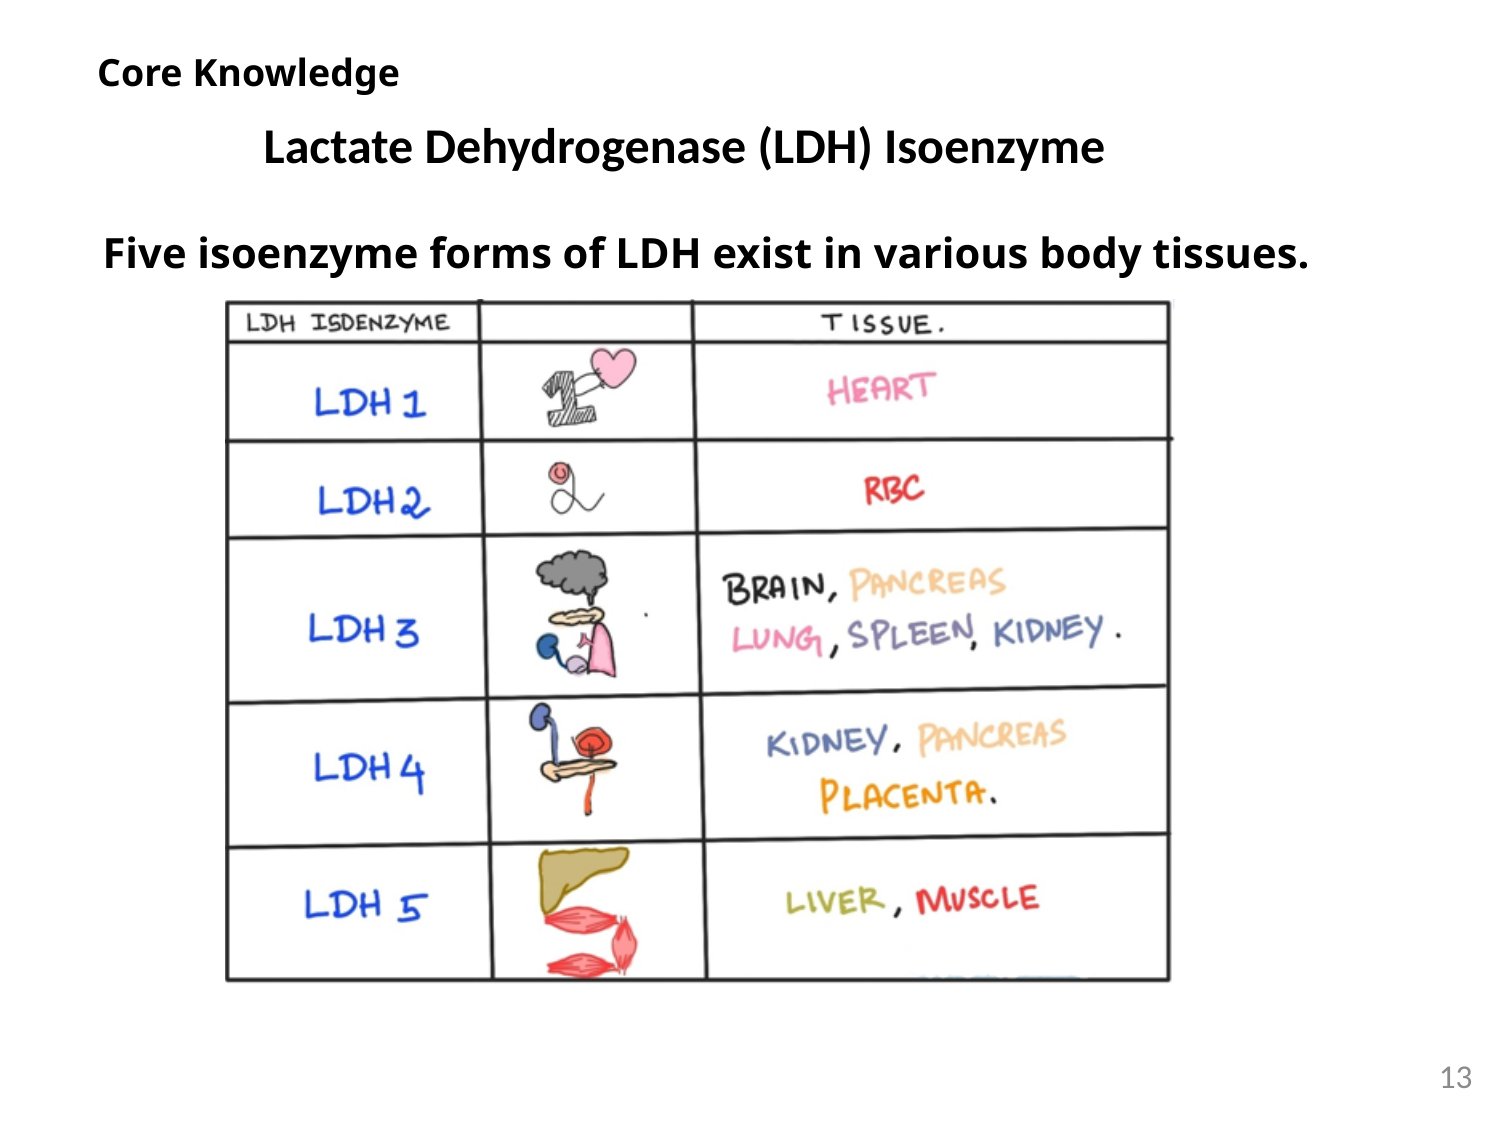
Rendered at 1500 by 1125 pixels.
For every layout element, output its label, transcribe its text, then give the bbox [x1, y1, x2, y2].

text_box Core Knowledge [82, 47, 416, 103]
picture [224, 299, 1178, 992]
list Lactate Dehydrogenase (LDH) Isoenzyme [248, 113, 1500, 751]
title Five isoenzyme forms of LDH exist in various body tissues. [87, 215, 248, 391]
slide_number 13 [1396, 1025, 1488, 1125]
